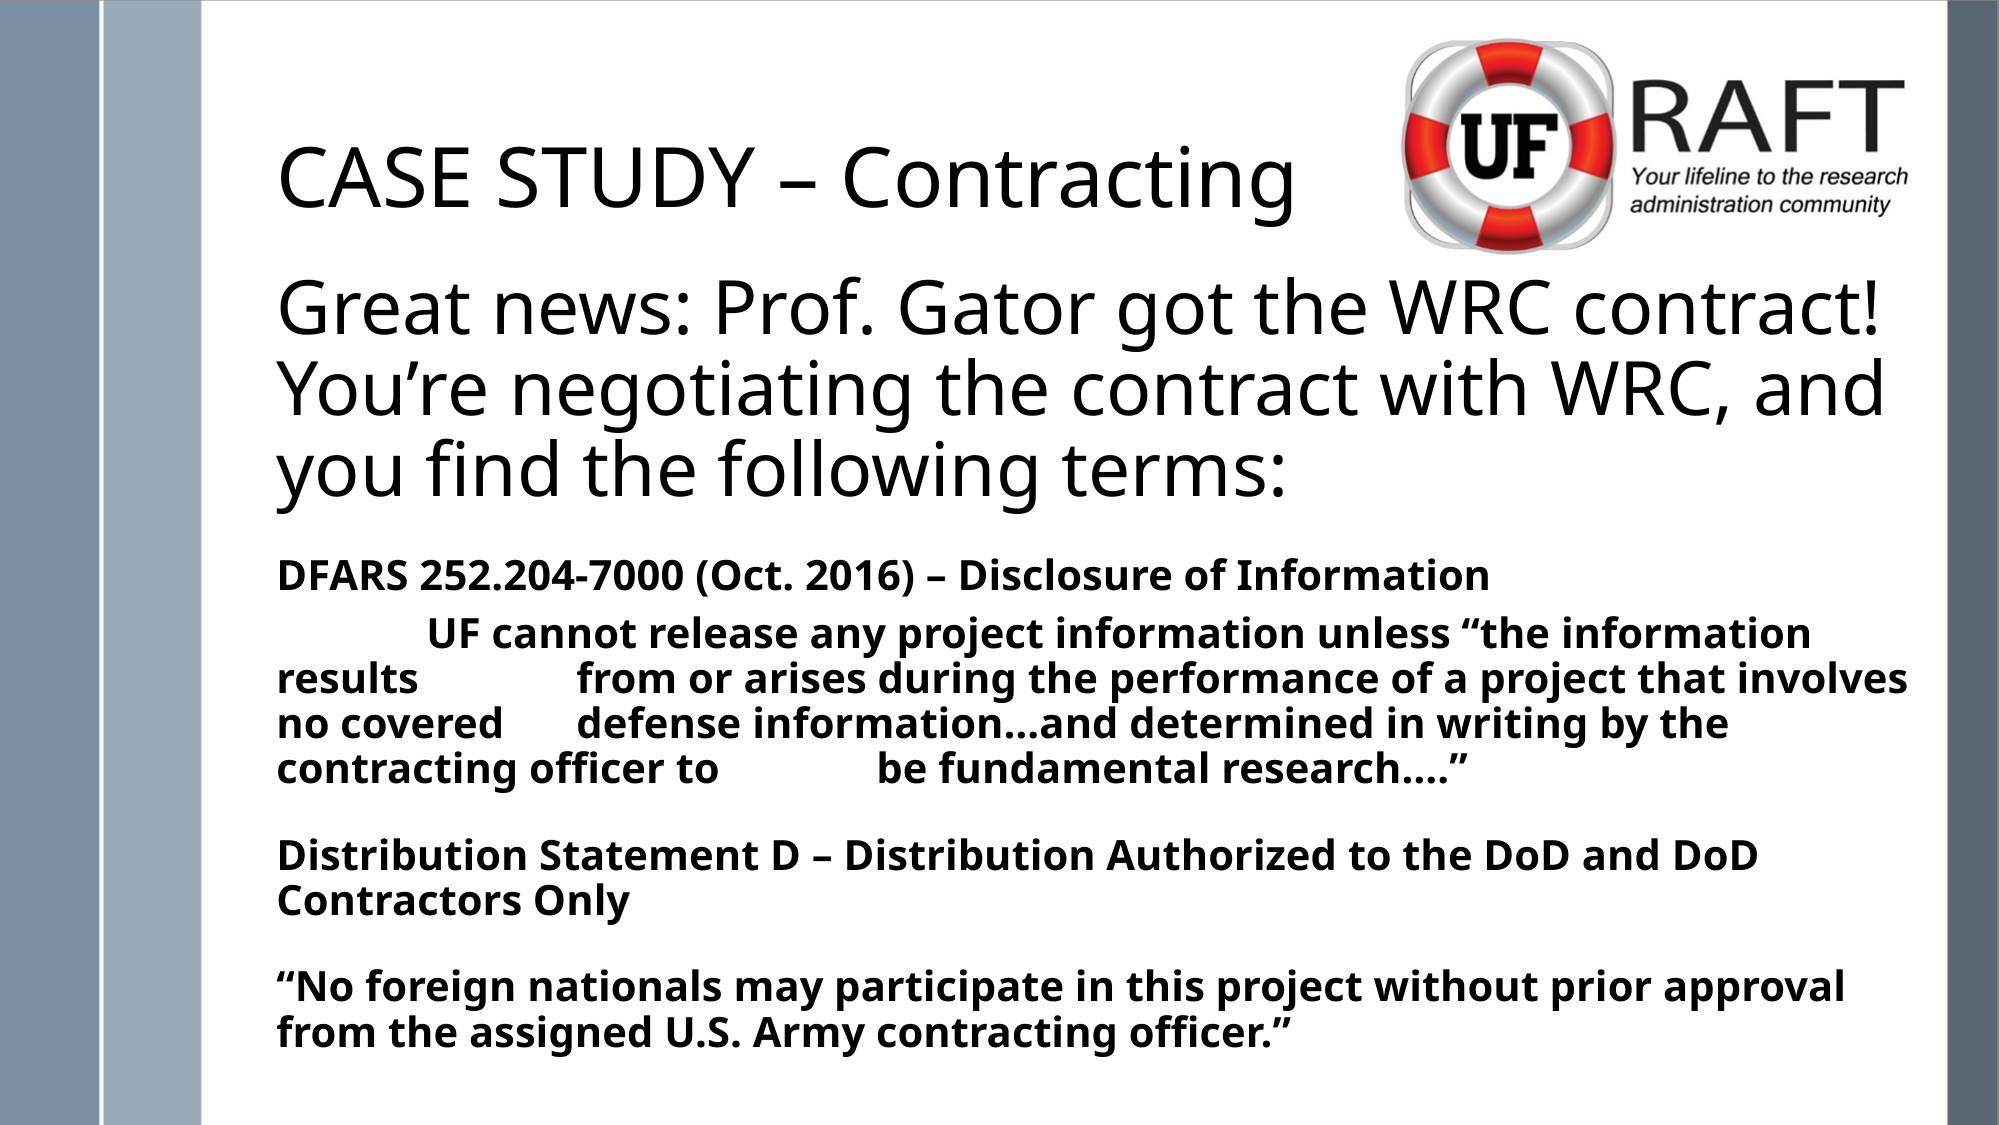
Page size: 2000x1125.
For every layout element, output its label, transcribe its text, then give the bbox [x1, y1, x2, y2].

list Great news: Prof. Gator got the WRC contract! You’re negotiating the contract with WRC, and you find the following terms: DFARS 252.204-7000 (Oct. 2016) – Disclosure of Information UF cannot release any project information unless “the information results from or arises during the performance of a project that involves no covered defense information…and determined in writing by the contracting officer to be fundamental research….” Distribution Statement D – Distribution Authorized to the DoD and DoD Contractors Only “No foreign nationals may participate in this project without prior approval from the assigned U.S. Army contracting officer.” [261, 262, 1925, 1088]
title Case Study – Contracting [261, 29, 1867, 233]
picture [0, 0, 2000, 1125]
